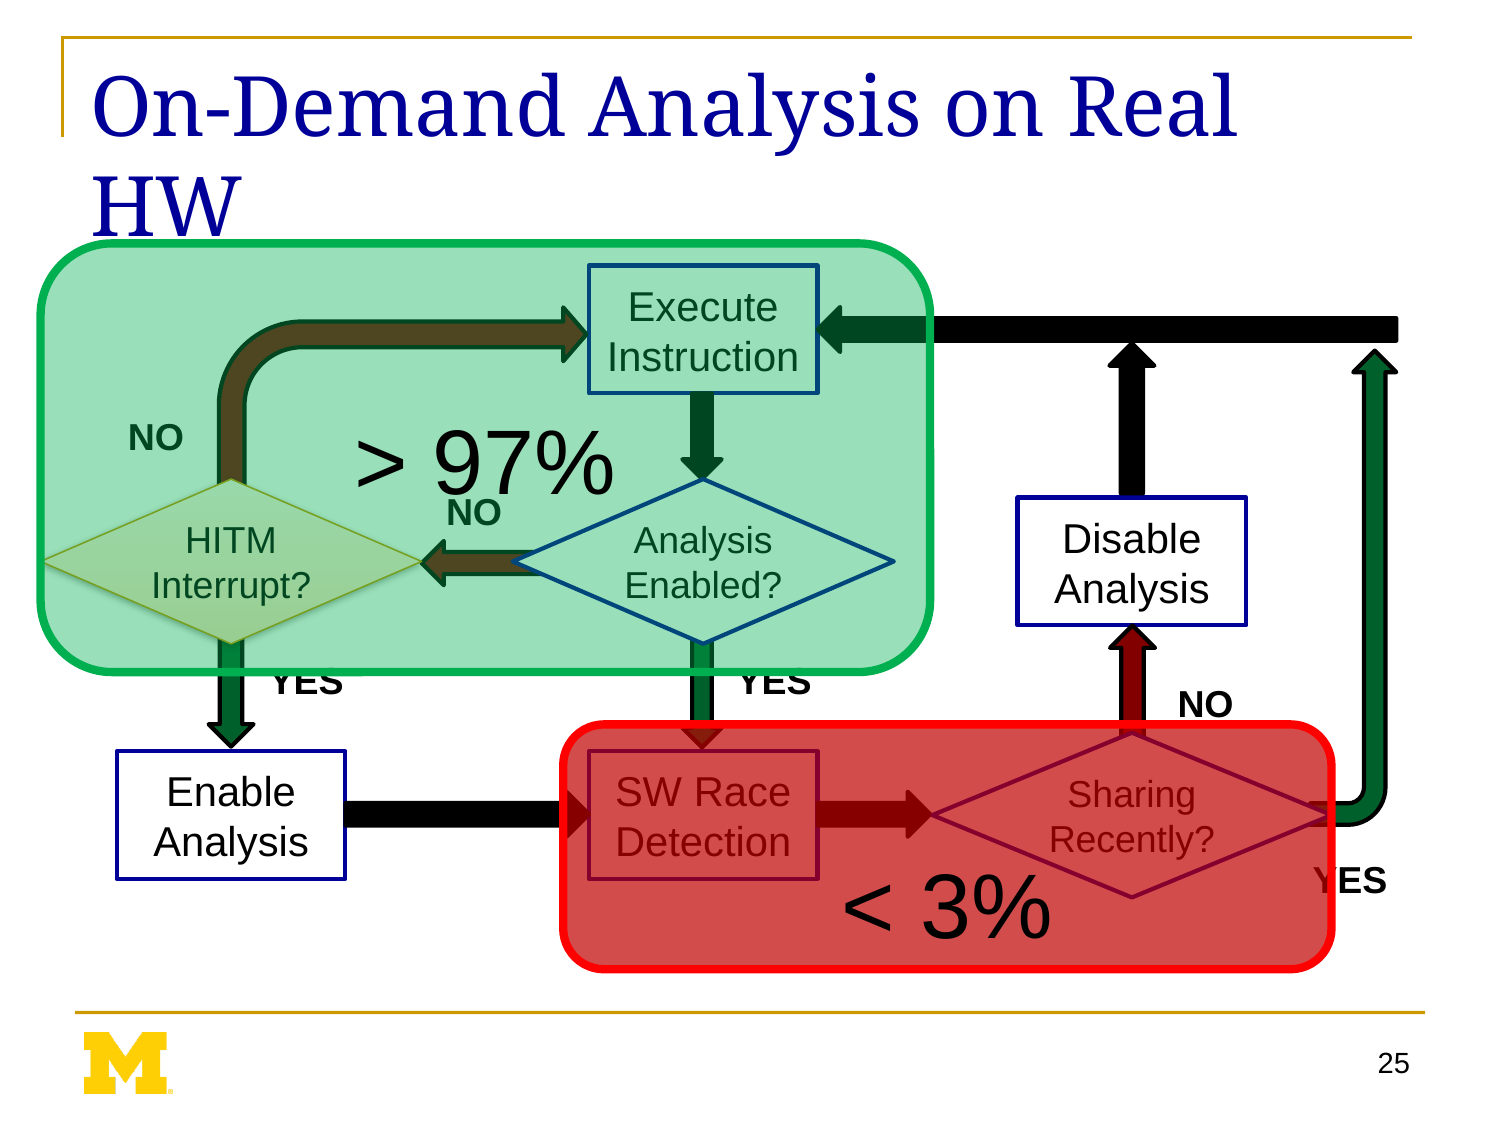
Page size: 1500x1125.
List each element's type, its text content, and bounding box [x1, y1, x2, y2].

text_box > 97% [38, 241, 933, 675]
text_box [206, 675, 256, 749]
text_box YES [1334, 848, 1403, 909]
text_box [1107, 341, 1157, 496]
text_box Enable Analysis [115, 749, 347, 881]
text_box YES [721, 675, 827, 710]
text_box [1108, 623, 1157, 722]
text_box Disable Analysis [1015, 495, 1248, 627]
title On-Demand Analysis on Real HW [74, 45, 1426, 151]
text_box [933, 316, 1399, 343]
text_box YES [253, 675, 359, 710]
text_box < 3% [561, 722, 1334, 972]
text_box [690, 675, 714, 722]
picture [84, 1032, 173, 1094]
slide_number 25 [1074, 1036, 1425, 1113]
text_box [343, 800, 561, 828]
text_box [1334, 348, 1399, 827]
text_box NO [1153, 672, 1259, 722]
